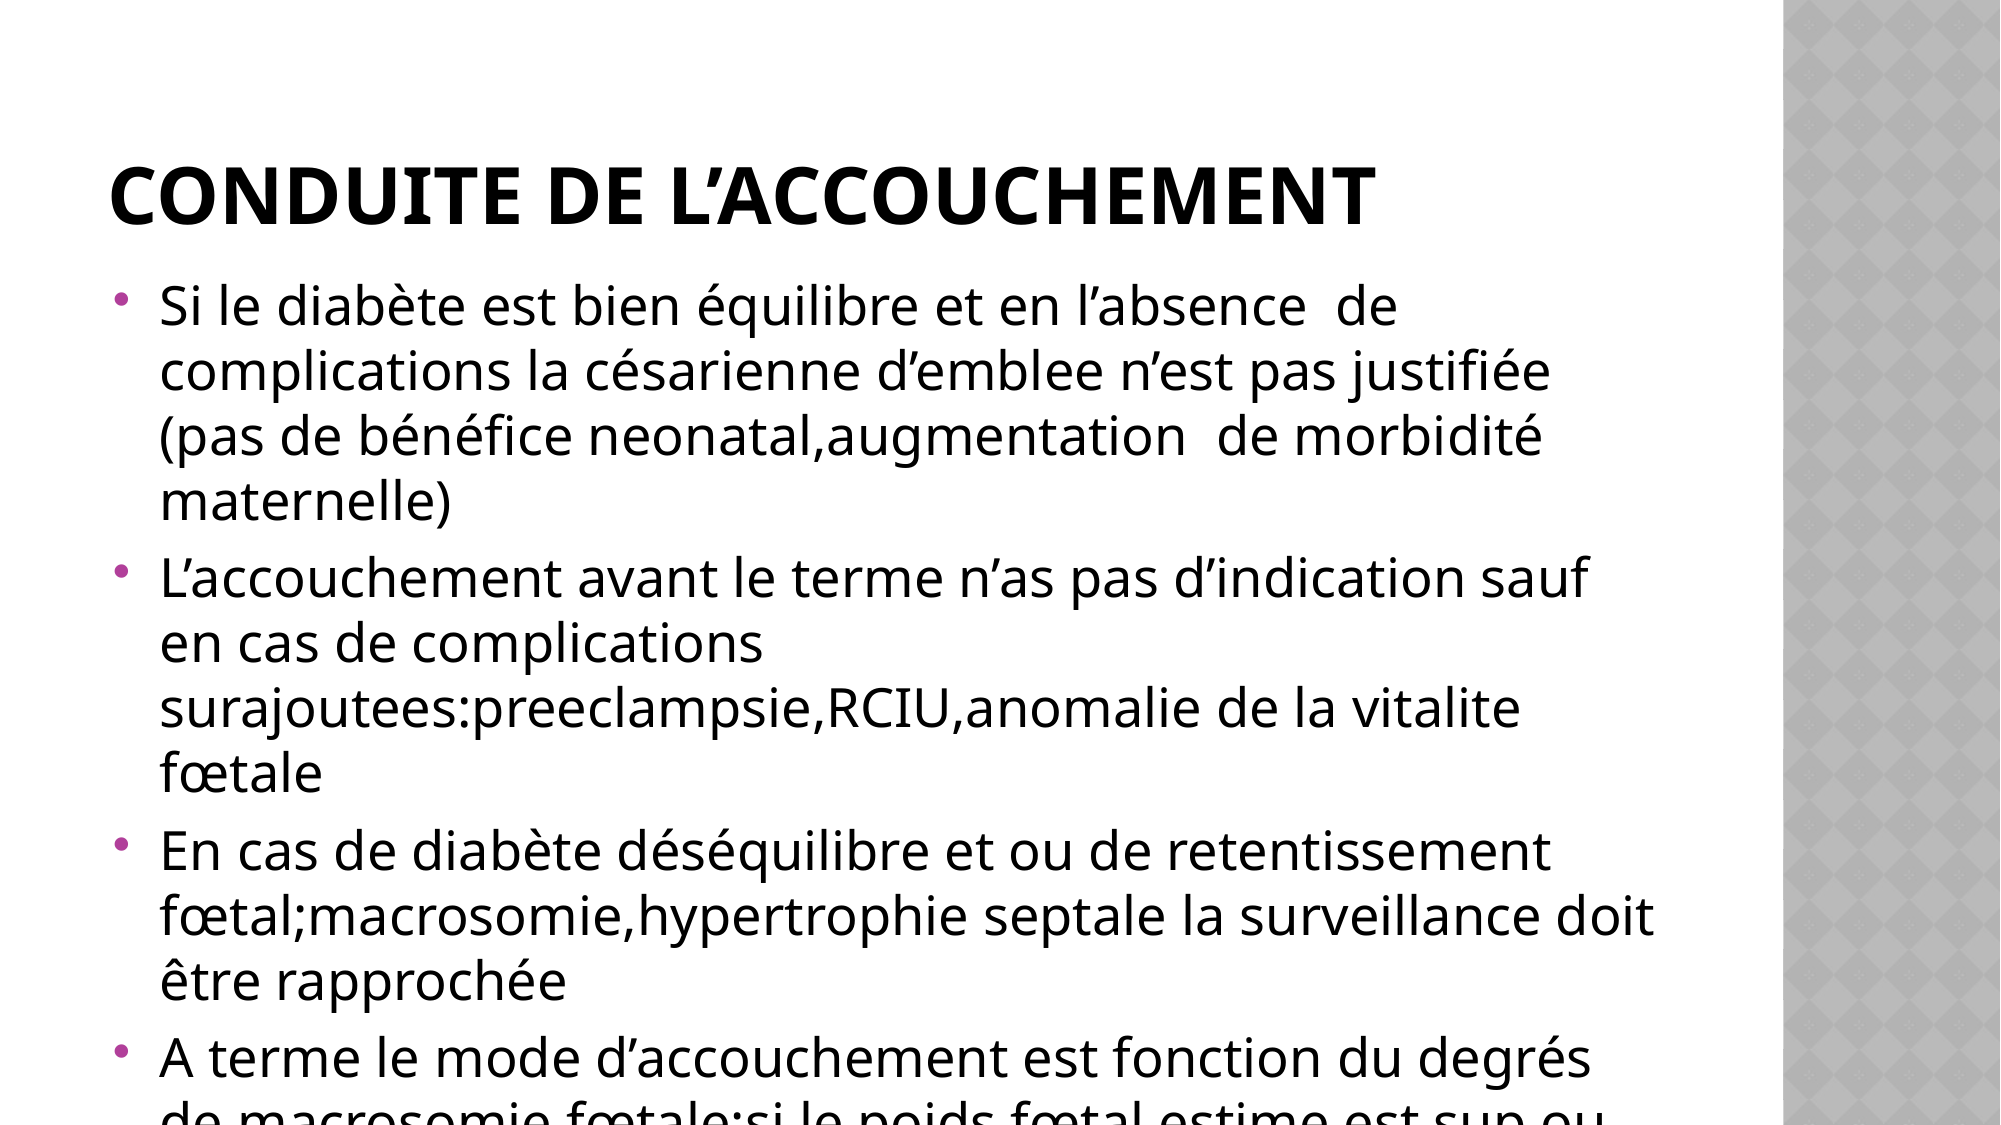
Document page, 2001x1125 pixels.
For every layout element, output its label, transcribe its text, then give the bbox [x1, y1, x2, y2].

list Si le diabète est bien équilibre et en l’absence de complications la césarienne d’emblee n’est pas justifiée (pas de bénéfice neonatal,augmentation de morbidité maternelle) L’accouchement avant le terme n’as pas d’indication sauf en cas de complications surajoutees:preeclampsie,RCIU,anomalie de la vitalite fœtale En cas de diabète déséquilibre et ou de retentissement fœtal;macrosomie,hypertrophie septale la surveillance doit être rapprochée A terme le mode d’accouchement est fonction du degrés de macrosomie fœtale;si le poids fœtal estime est sup ou égal à 4500g une césarienne de principe est indiquée Dans les autres cas un déclenchement à 39SA peut etre envisage [99, 264, 1684, 1059]
title CONDUITE DE L’ACCOUCHEMENT [99, 52, 1684, 240]
